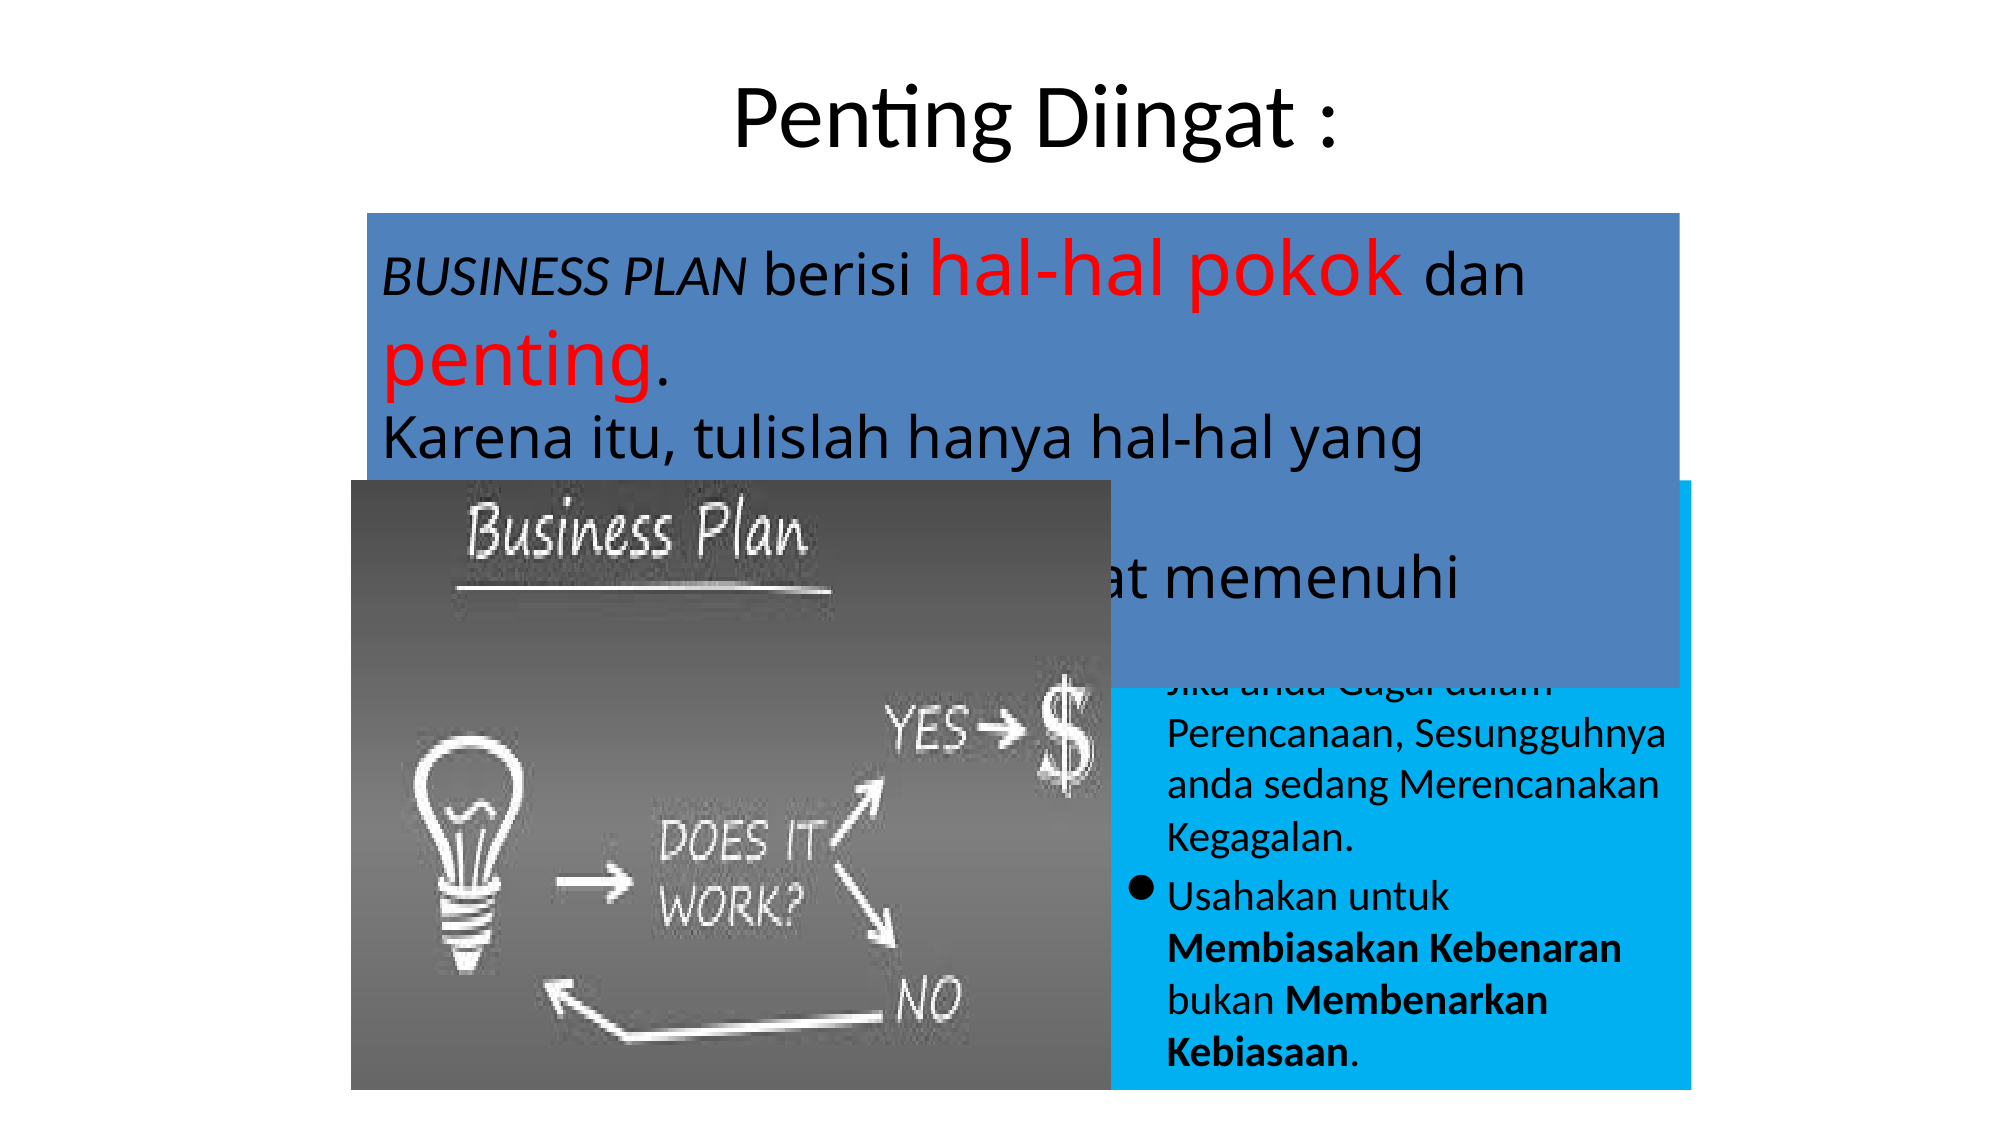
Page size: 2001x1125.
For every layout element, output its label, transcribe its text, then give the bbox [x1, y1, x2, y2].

text_box BUSINESS PLAN berisi hal-hal pokok dan penting. Karena itu, tulislah hanya hal-hal yang diperlukan. Tulislah rencana yang dapat memenuhi kebutuhan anda ! [367, 213, 1680, 688]
list Semua yang anda inginkan haruslah dikerjakan secara benar sejak awal. Jika anda Gagal dalam Perencanaan, Sesungguhnya anda sedang Merencanakan Kegagalan. Usahakan untuk Membiasakan Kebenaran bukan Membenarkan Kebiasaan. [1114, 480, 1692, 1090]
picture [351, 480, 1111, 1091]
title Penting Diingat : [399, 45, 1675, 176]
